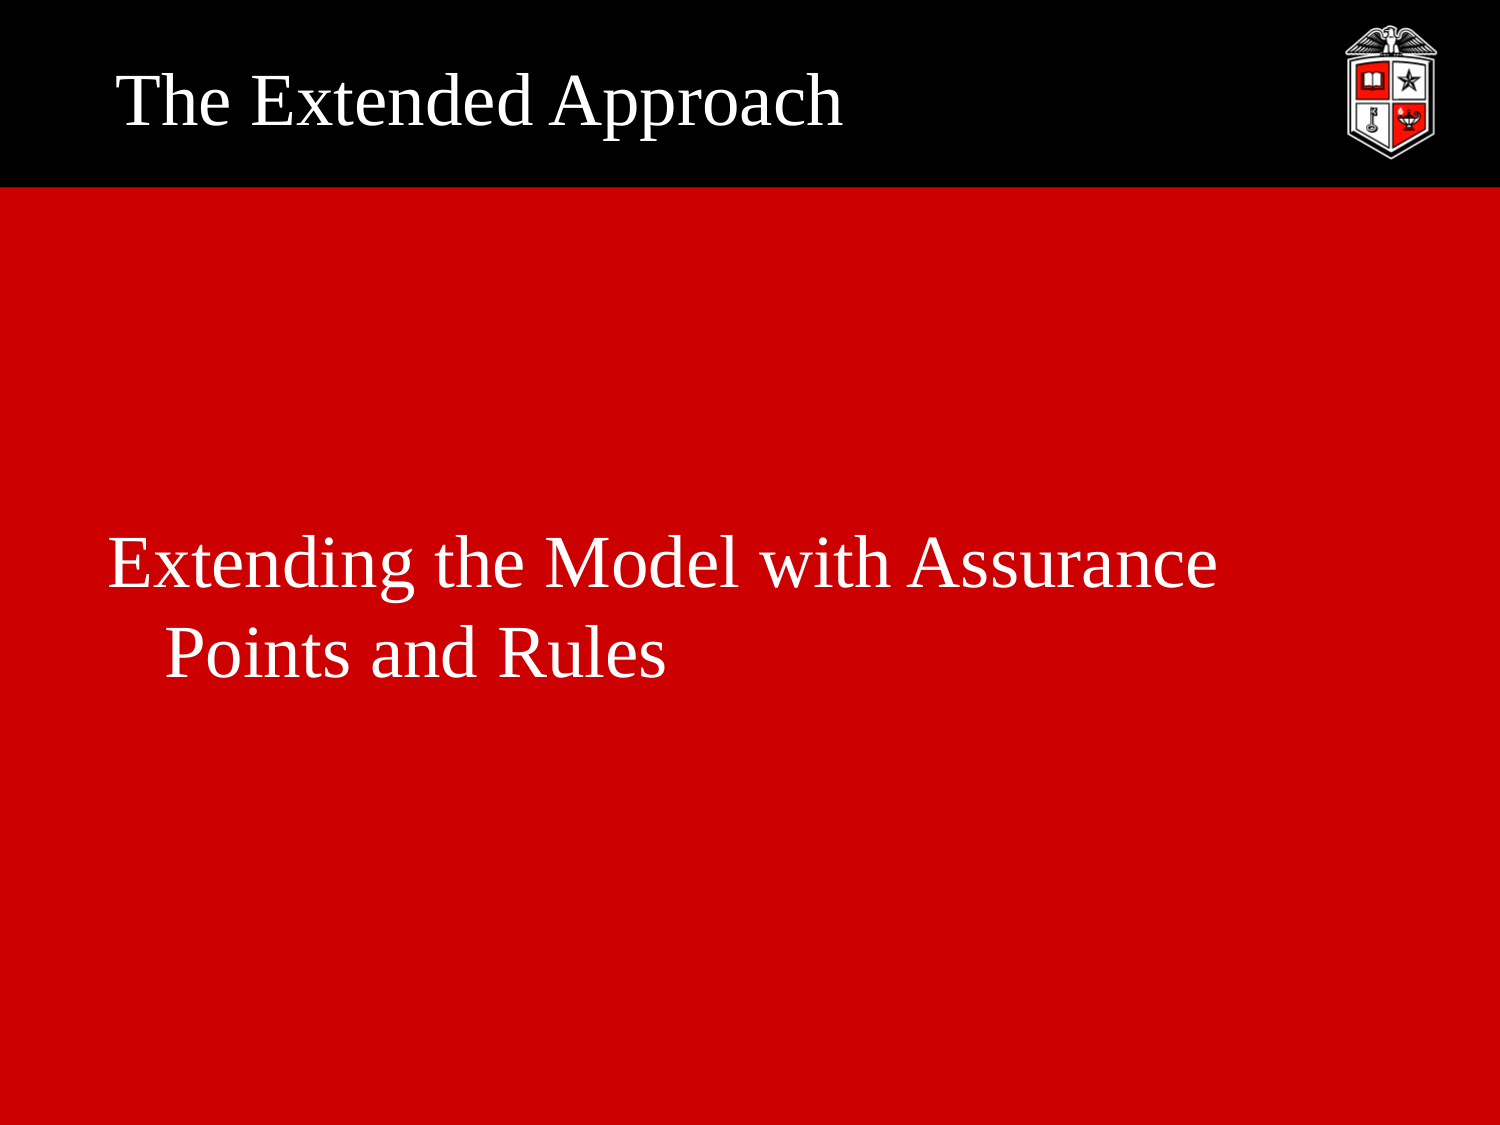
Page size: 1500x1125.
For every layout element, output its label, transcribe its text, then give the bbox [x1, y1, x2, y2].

subtitle Extending the Model with Assurance Points and Rules [92, 504, 1424, 793]
title The Extended Approach [100, 0, 1334, 181]
picture [1308, 0, 1490, 187]
